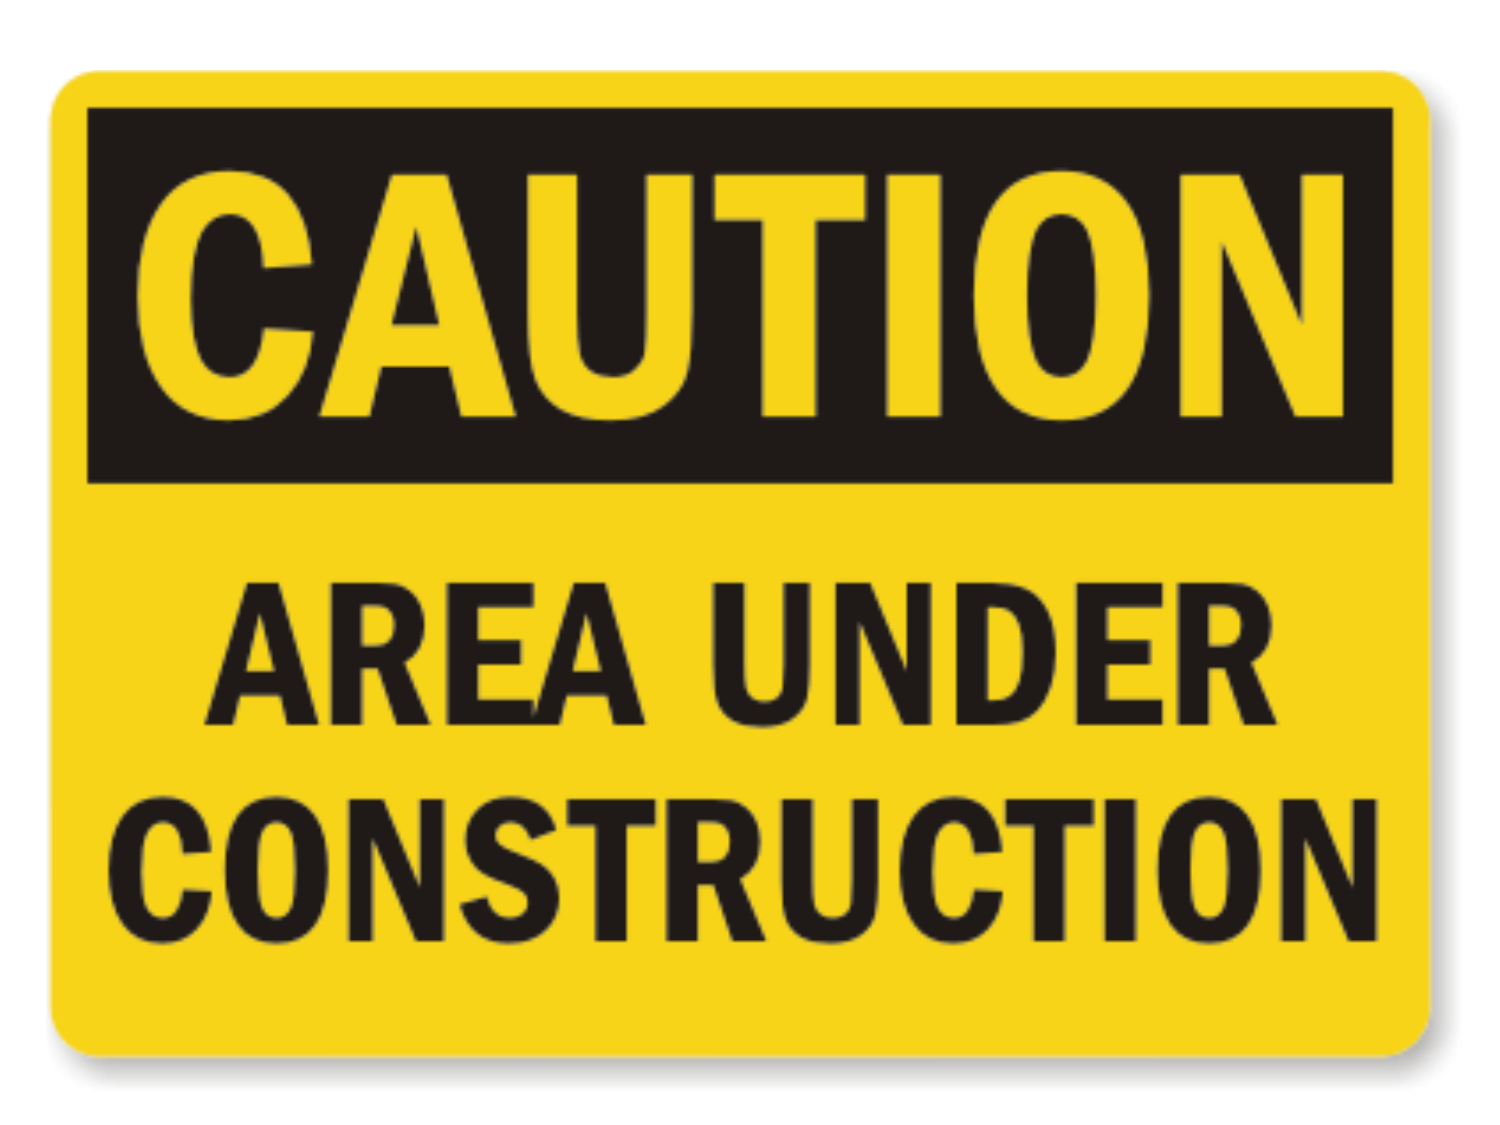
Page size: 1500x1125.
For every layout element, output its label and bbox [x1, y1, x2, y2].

picture [46, 70, 1466, 1095]
